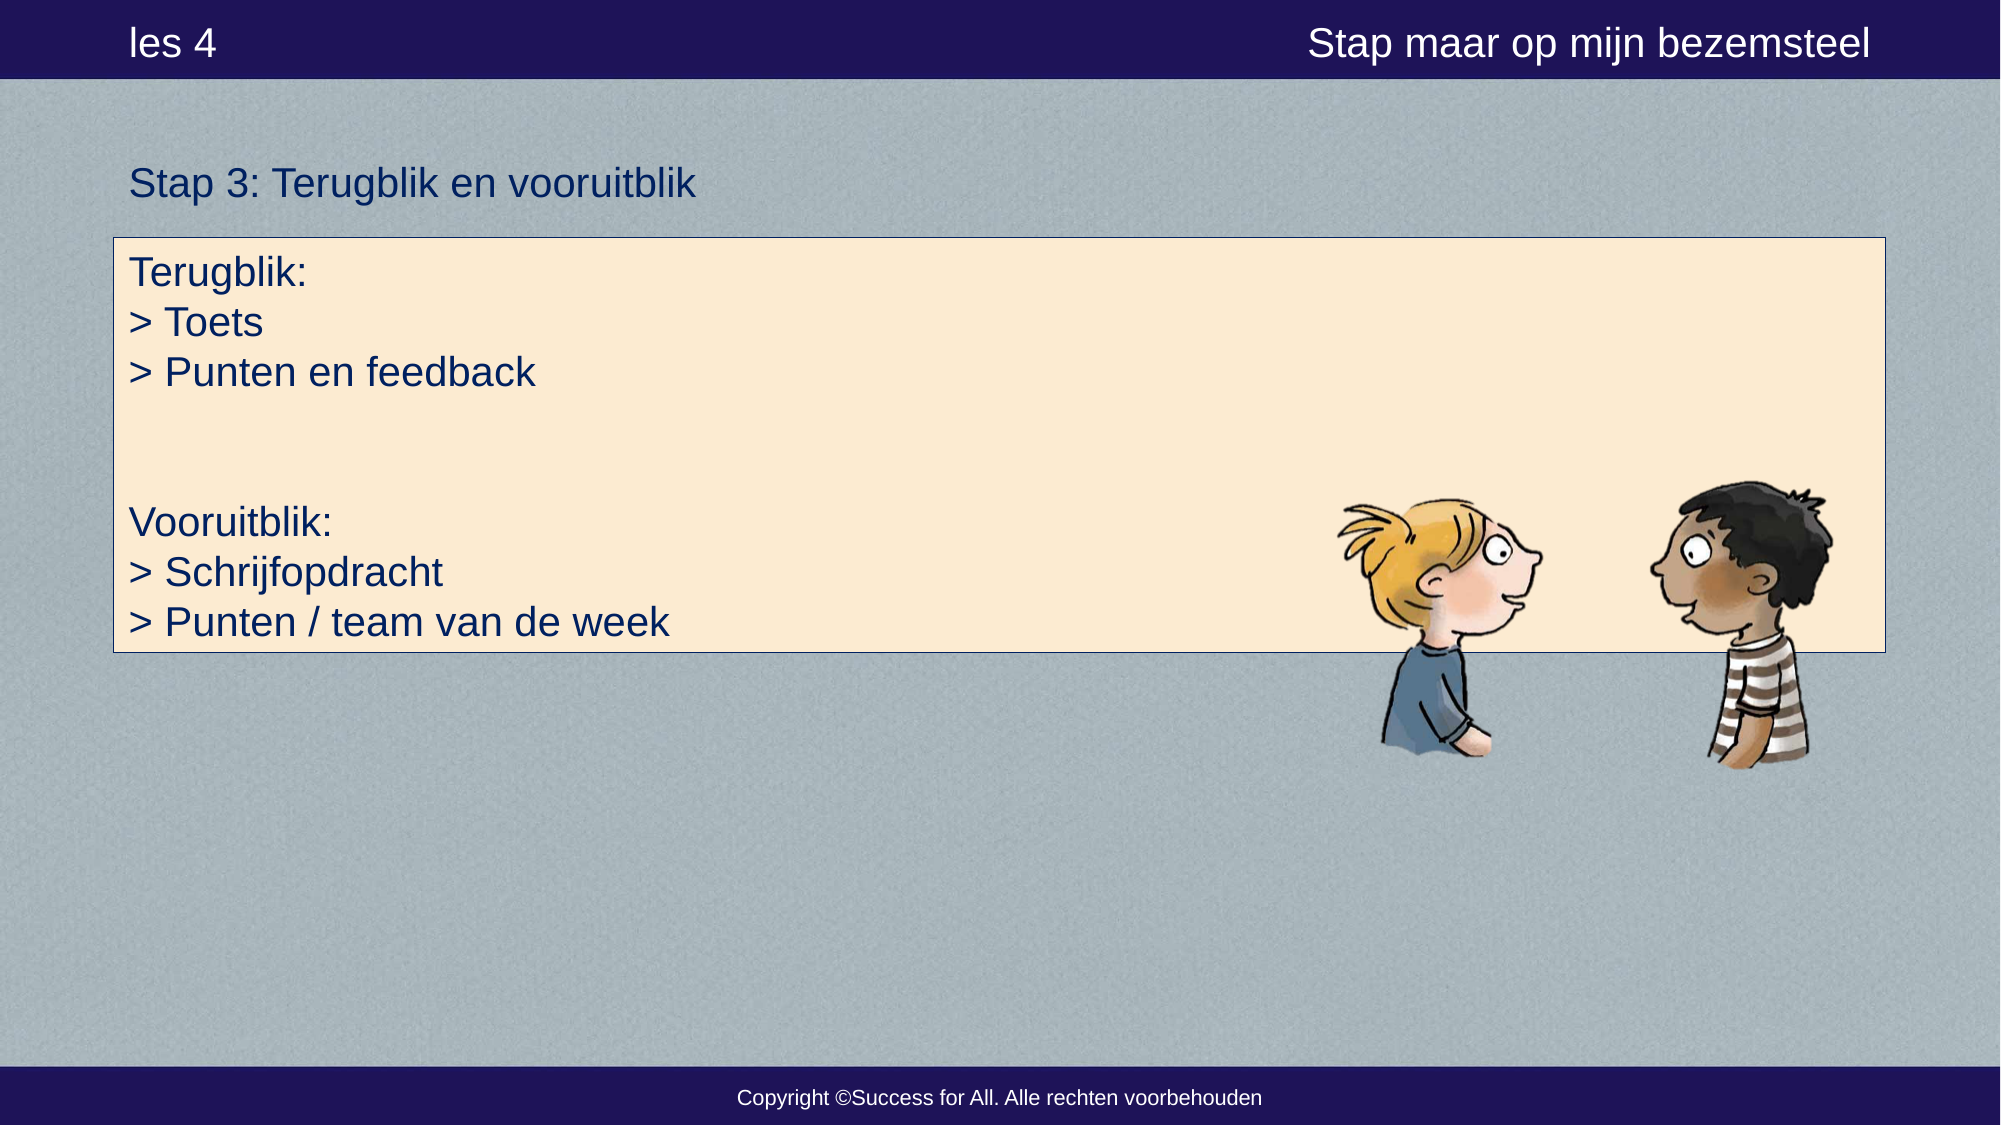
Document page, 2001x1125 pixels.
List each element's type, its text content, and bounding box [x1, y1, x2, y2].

text_box Stap 3: Terugblik en vooruitblik [113, 148, 1635, 214]
text_box Copyright ©Success for All. Alle rechten voorbehouden [0, 1076, 2000, 1125]
text_box Terugblik: > Toets > Punten en feedback Vooruitblik: > Schrijfopdracht > Punten / team van de week [113, 237, 1886, 653]
text_box Stap maar op mijn bezemsteel [999, 8, 1886, 73]
text_box les 4 [114, 8, 354, 73]
picture [0, 0, 2001, 1125]
